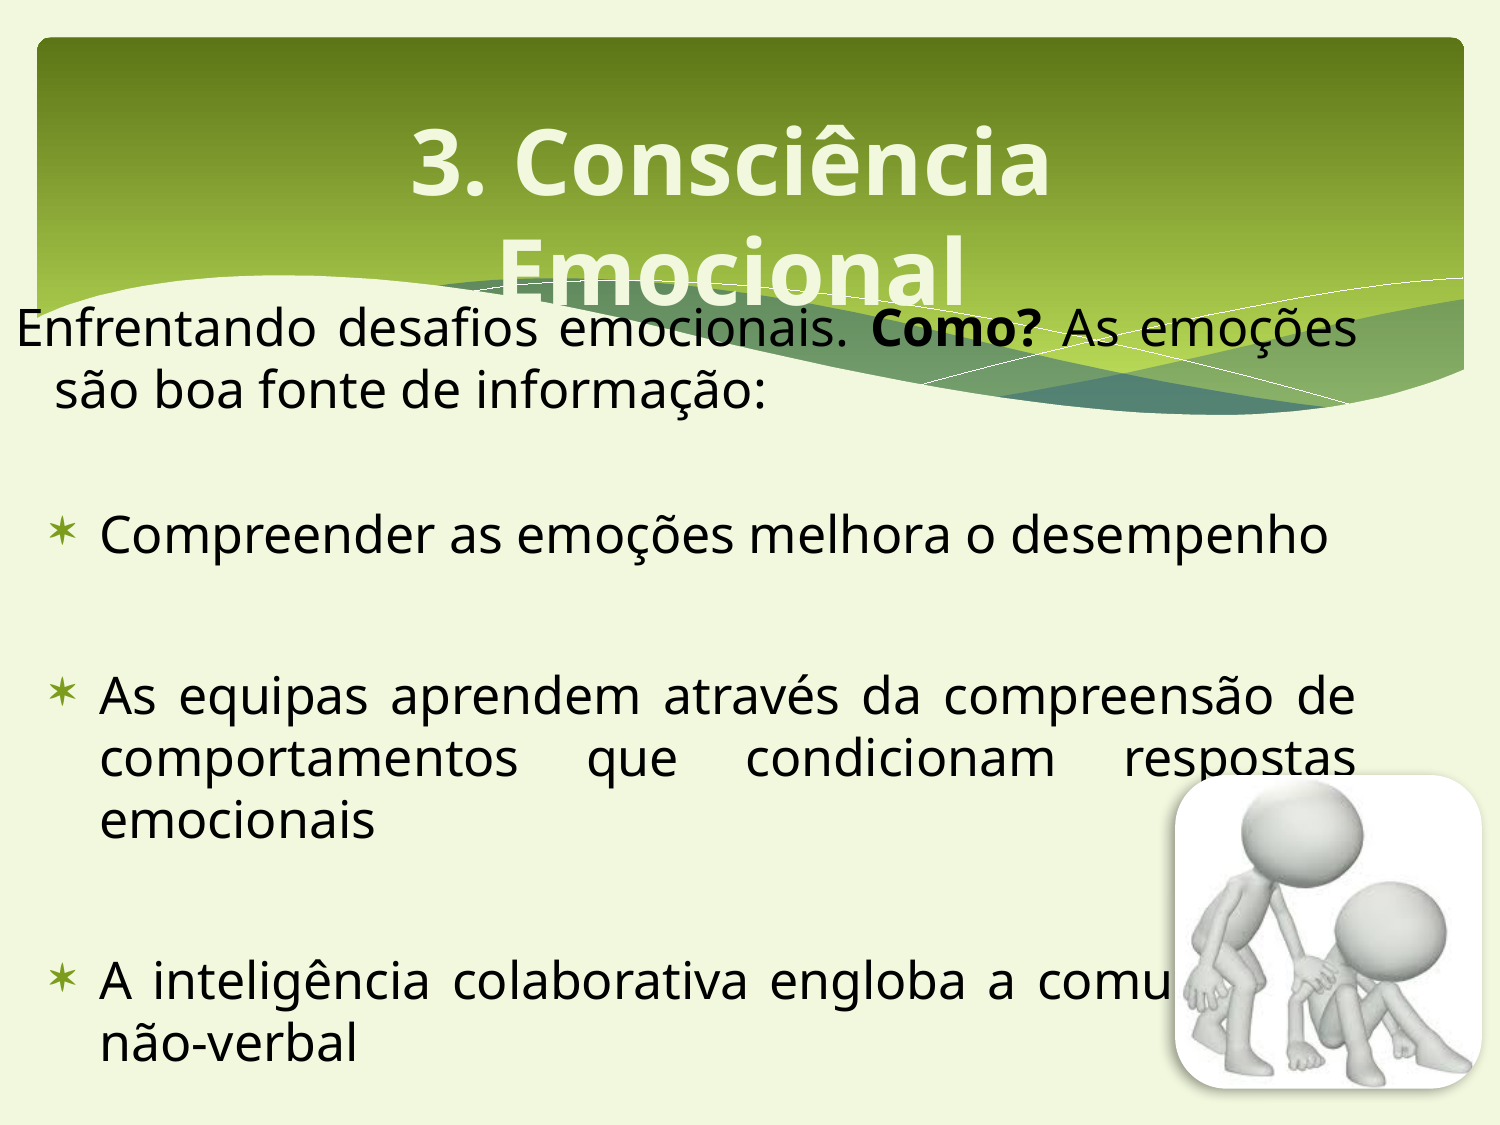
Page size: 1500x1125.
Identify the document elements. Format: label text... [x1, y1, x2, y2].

picture [1174, 774, 1483, 1089]
text_box 3. Consciência Emocional [230, 96, 1235, 331]
list Enfrentando desafios emocionais. Como? As emoções são boa fonte de informação: Compreender as emoções melhora o desempenho As equipas aprendem através da compreensão de comportamentos que condicionam respostas emocionais A inteligência colaborativa engloba a comunicação não-verbal [0, 160, 1374, 1090]
